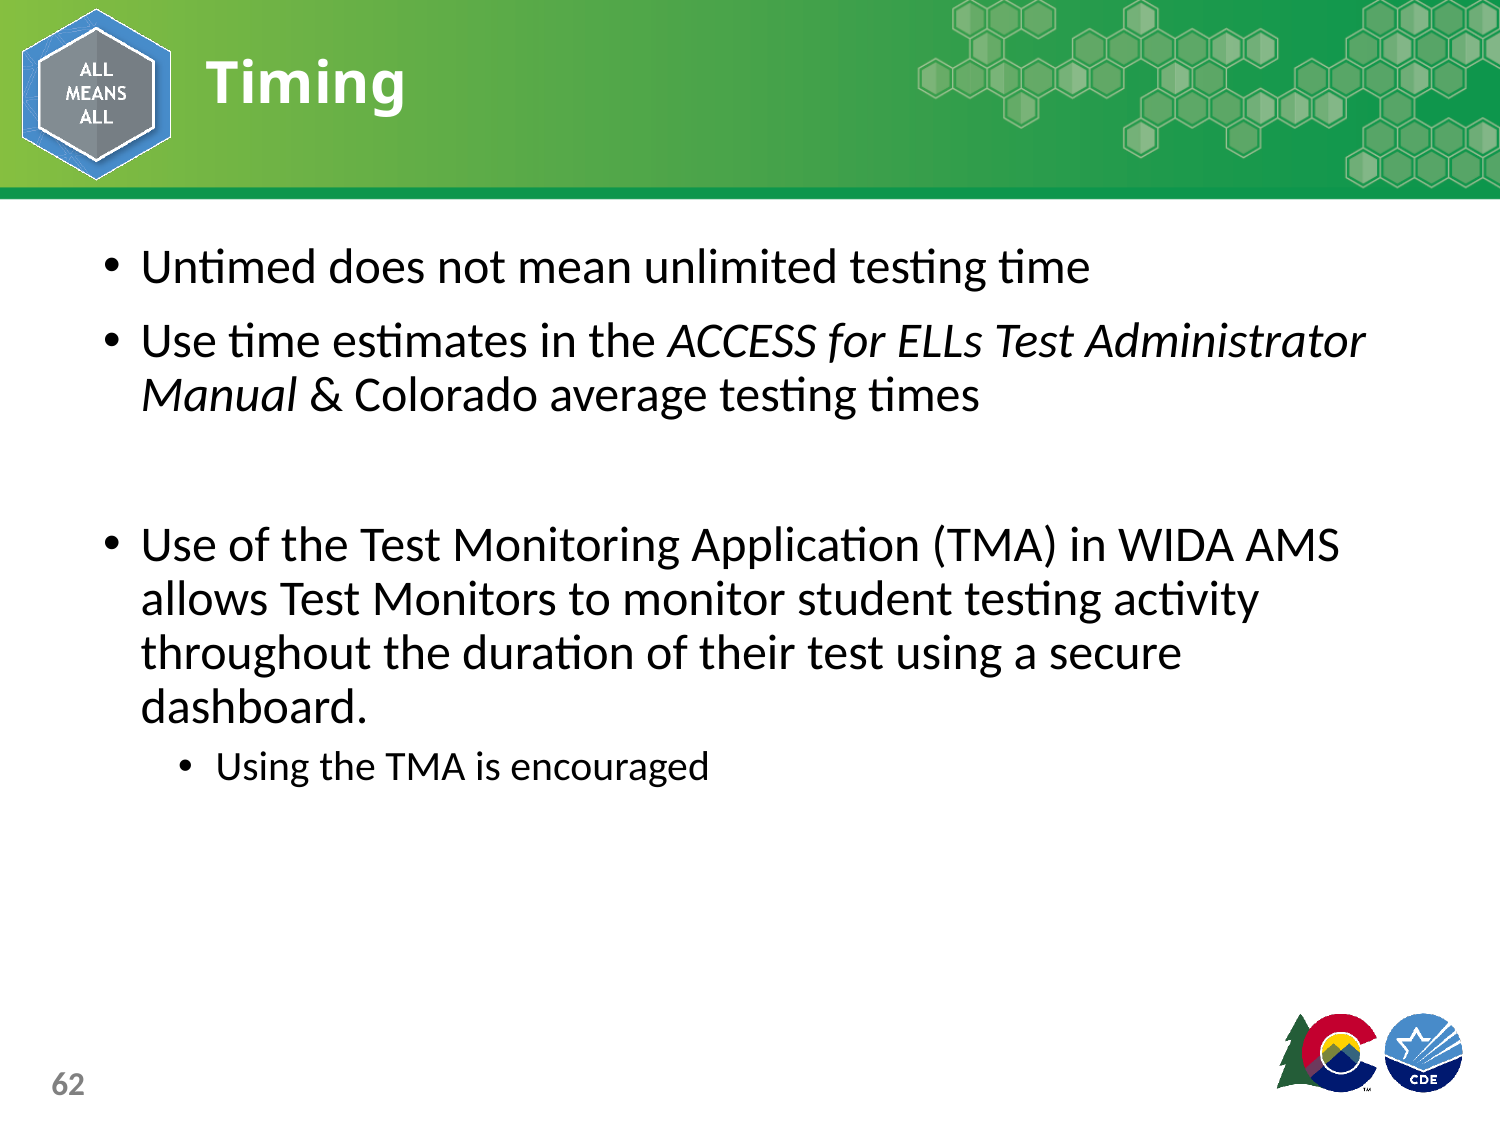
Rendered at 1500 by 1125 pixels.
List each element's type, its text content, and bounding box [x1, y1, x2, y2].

slide_number 62 [36, 1054, 375, 1115]
picture [1275, 1012, 1463, 1093]
picture [0, 0, 1500, 200]
title Timing [205, 53, 1052, 151]
list Untimed does not mean unlimited testing time Use time estimates in the ACCESS for ELLs Test Administrator Manual & Colorado average testing times Use of the Test Monitoring Application (TMA) in WIDA AMS allows Test Monitors to monitor student testing activity throughout the duration of their test using a secure dashboard. Using the TMA is encouraged [103, 239, 1397, 1002]
